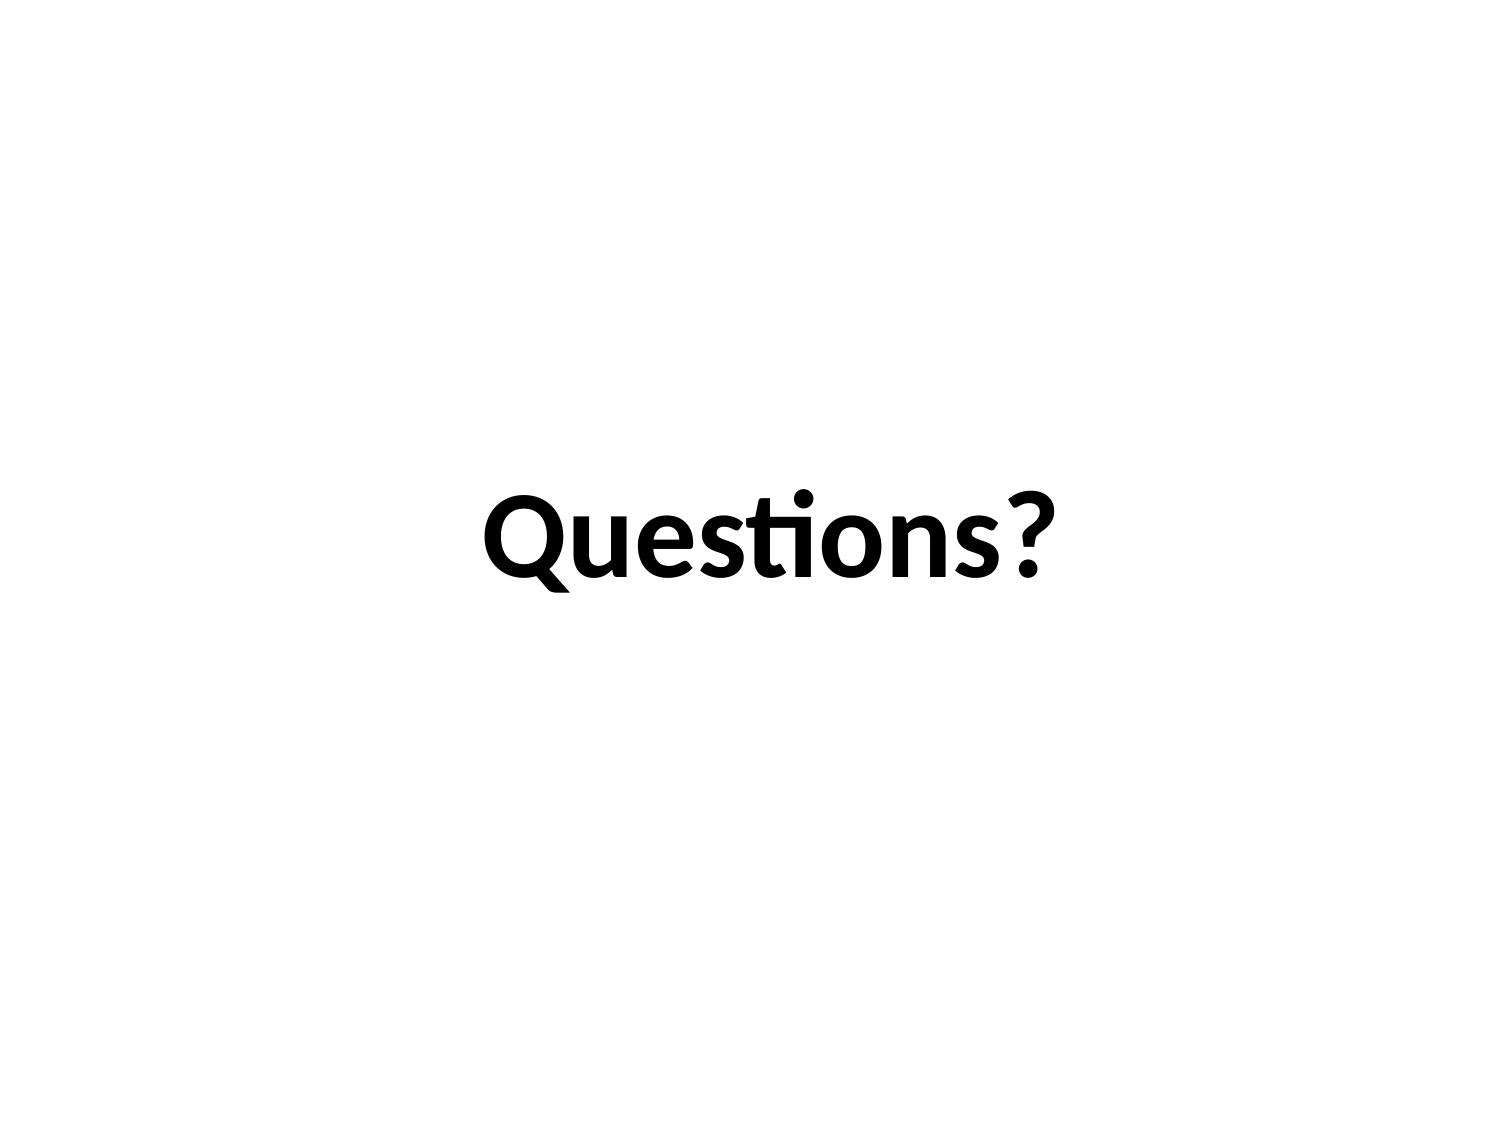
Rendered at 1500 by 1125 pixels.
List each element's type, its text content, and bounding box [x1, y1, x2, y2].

title Questions? [96, 433, 1447, 622]
